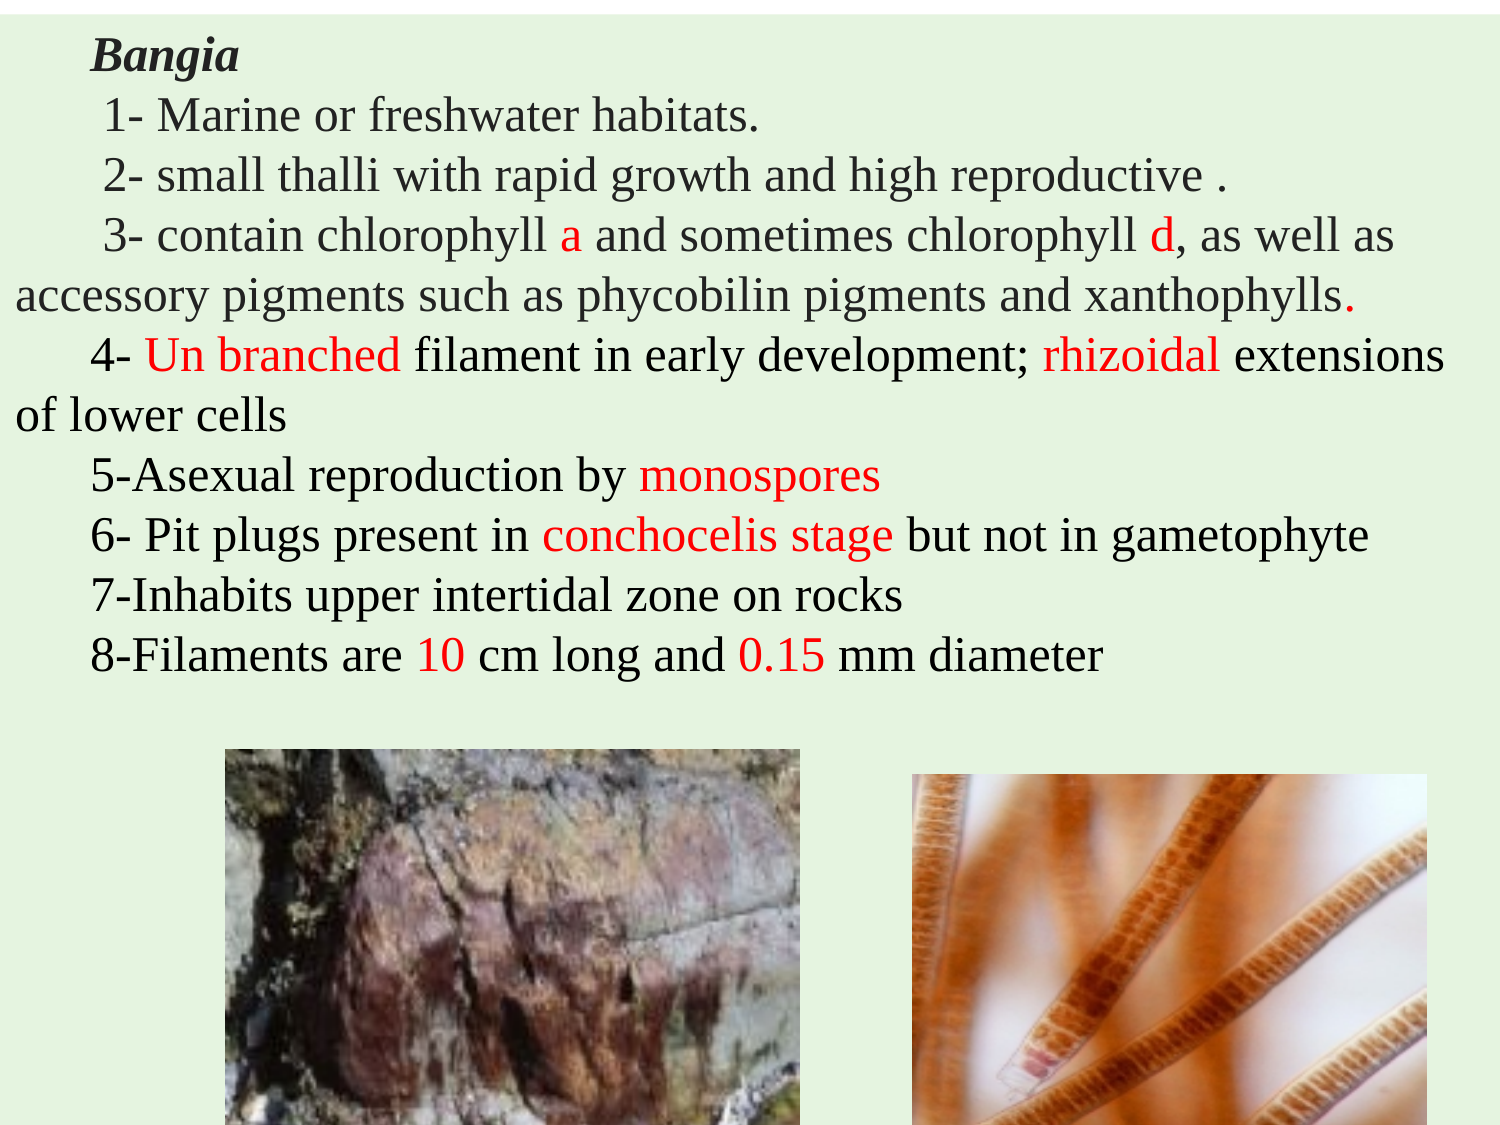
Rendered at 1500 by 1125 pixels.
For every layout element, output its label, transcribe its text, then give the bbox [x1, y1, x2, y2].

text_box Bangia 1- Marine or freshwater habitats. 2- small thalli with rapid growth and high reproductive . 3- contain chlorophyll a and sometimes chlorophyll d, as well as accessory pigments such as phycobilin pigments and xanthophylls. 4- Un branched filament in early development; rhizoidal extensions of lower cells 5-Asexual reproduction by monospores 6- Pit plugs present in conchocelis stage but not in gametophyte 7-Inhabits upper intertidal zone on rocks 8-Filaments are 10 cm long and 0.15 mm diameter [0, 14, 1500, 1125]
picture [912, 774, 1427, 1125]
picture [224, 749, 801, 1125]
